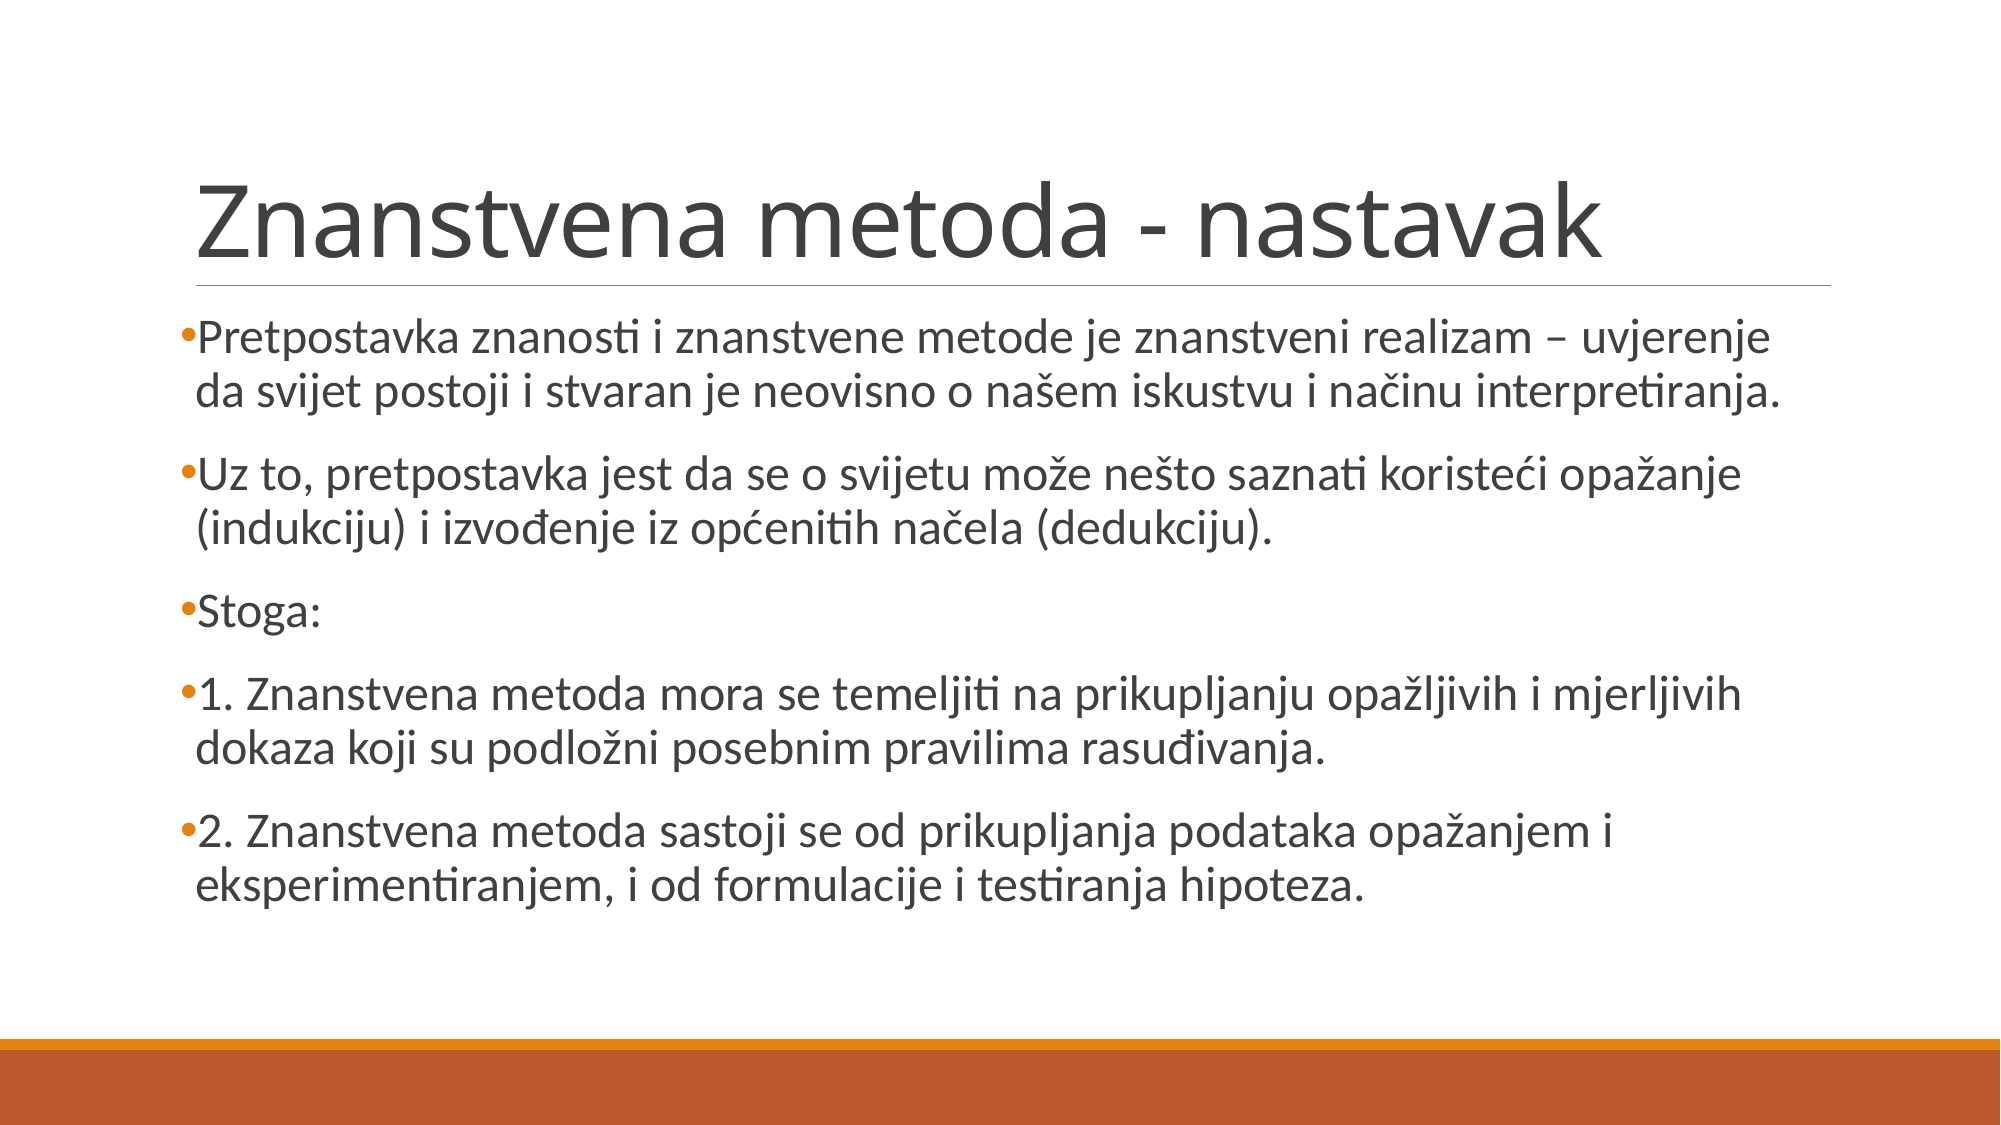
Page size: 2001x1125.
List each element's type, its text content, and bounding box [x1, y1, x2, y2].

list Pretpostavka znanosti i znanstvene metode je znanstveni realizam – uvjerenje da svijet postoji i stvaran je neovisno o našem iskustvu i načinu interpretiranja. Uz to, pretpostavka jest da se o svijetu može nešto saznati koristeći opažanje (indukciju) i izvođenje iz općenitih načela (dedukciju). Stoga: 1. Znanstvena metoda mora se temeljiti na prikupljanju opažljivih i mjerljivih dokaza koji su podložni posebnim pravilima rasuđivanja. 2. Znanstvena metoda sastoji se od prikupljanja podataka opažanjem i eksperimentiranjem, i od formulacije i testiranja hipoteza. [180, 302, 1830, 963]
title Znanstvena metoda - nastavak [180, 47, 1830, 285]
